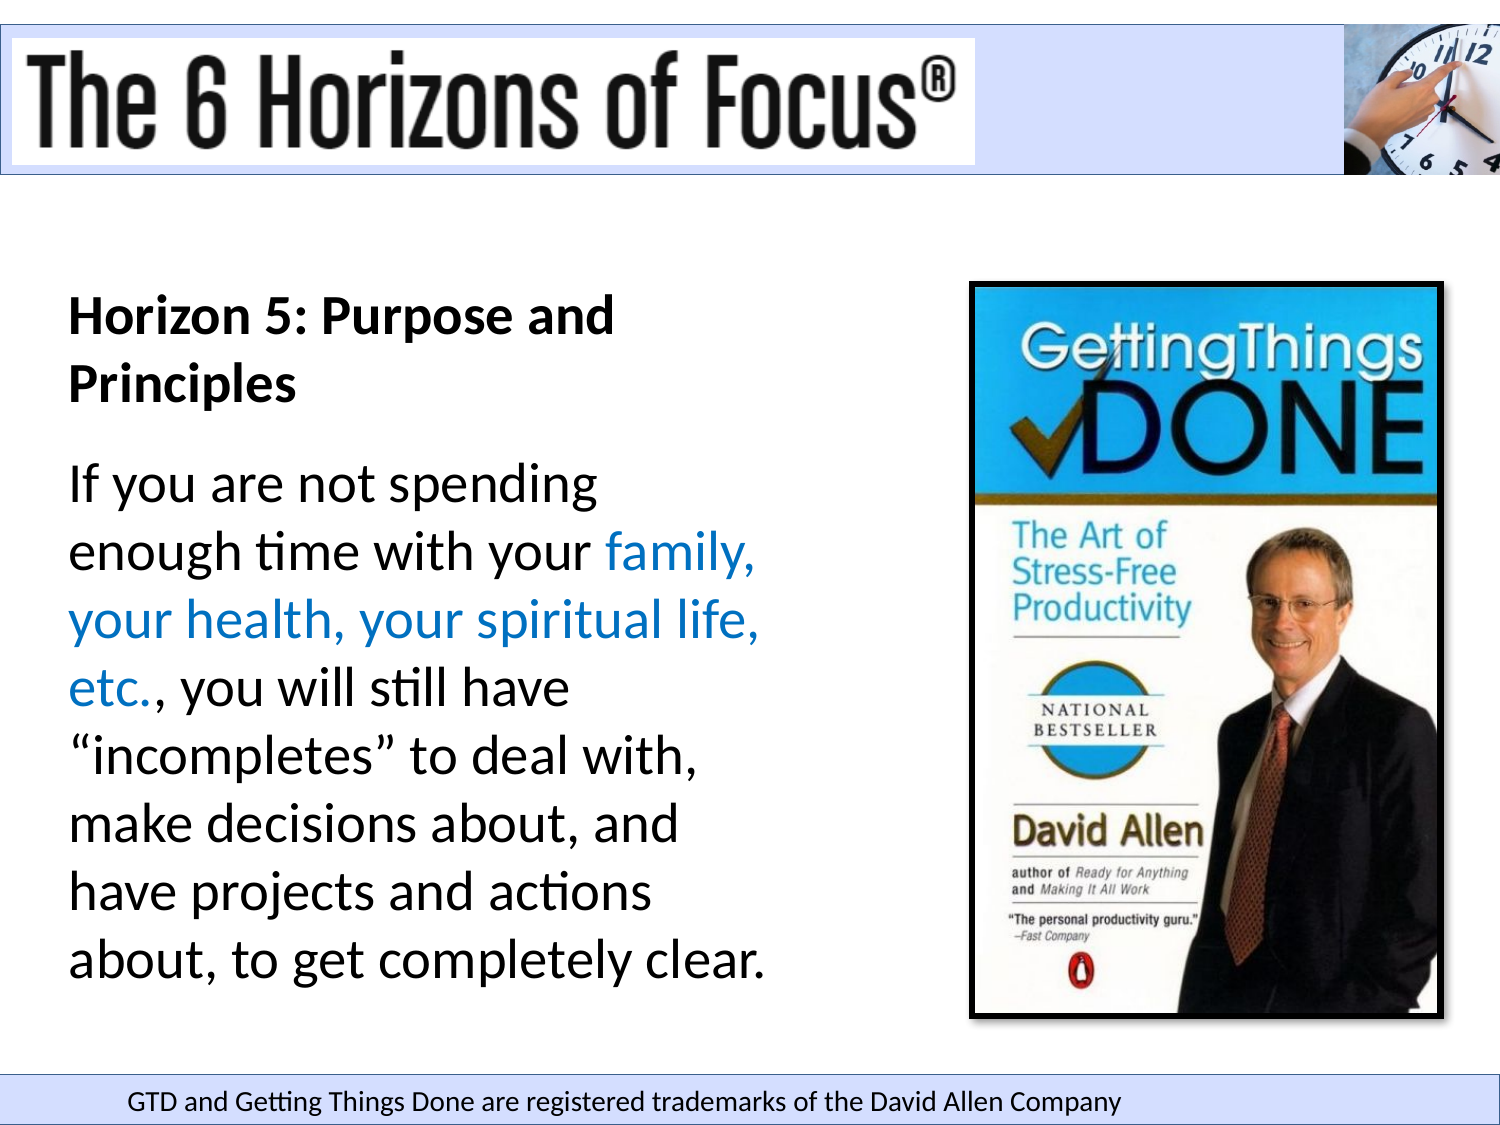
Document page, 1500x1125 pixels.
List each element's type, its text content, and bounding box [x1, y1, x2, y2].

title Getting Things Done® [75, 0, 1448, 188]
picture [12, 38, 976, 166]
picture [1448, 24, 1500, 175]
text_box Horizon 5: Purpose and Principles If you are not spending enough time with your family, your health, your spiritual life, etc., you will still have “incompletes” to deal with, make decisions about, and have projects and actions about, to get completely clear. [12, 270, 800, 1013]
picture [974, 287, 1438, 1014]
text_box GTD and Getting Things Done are registered trademarks of the David Allen Company [112, 1074, 1200, 1125]
